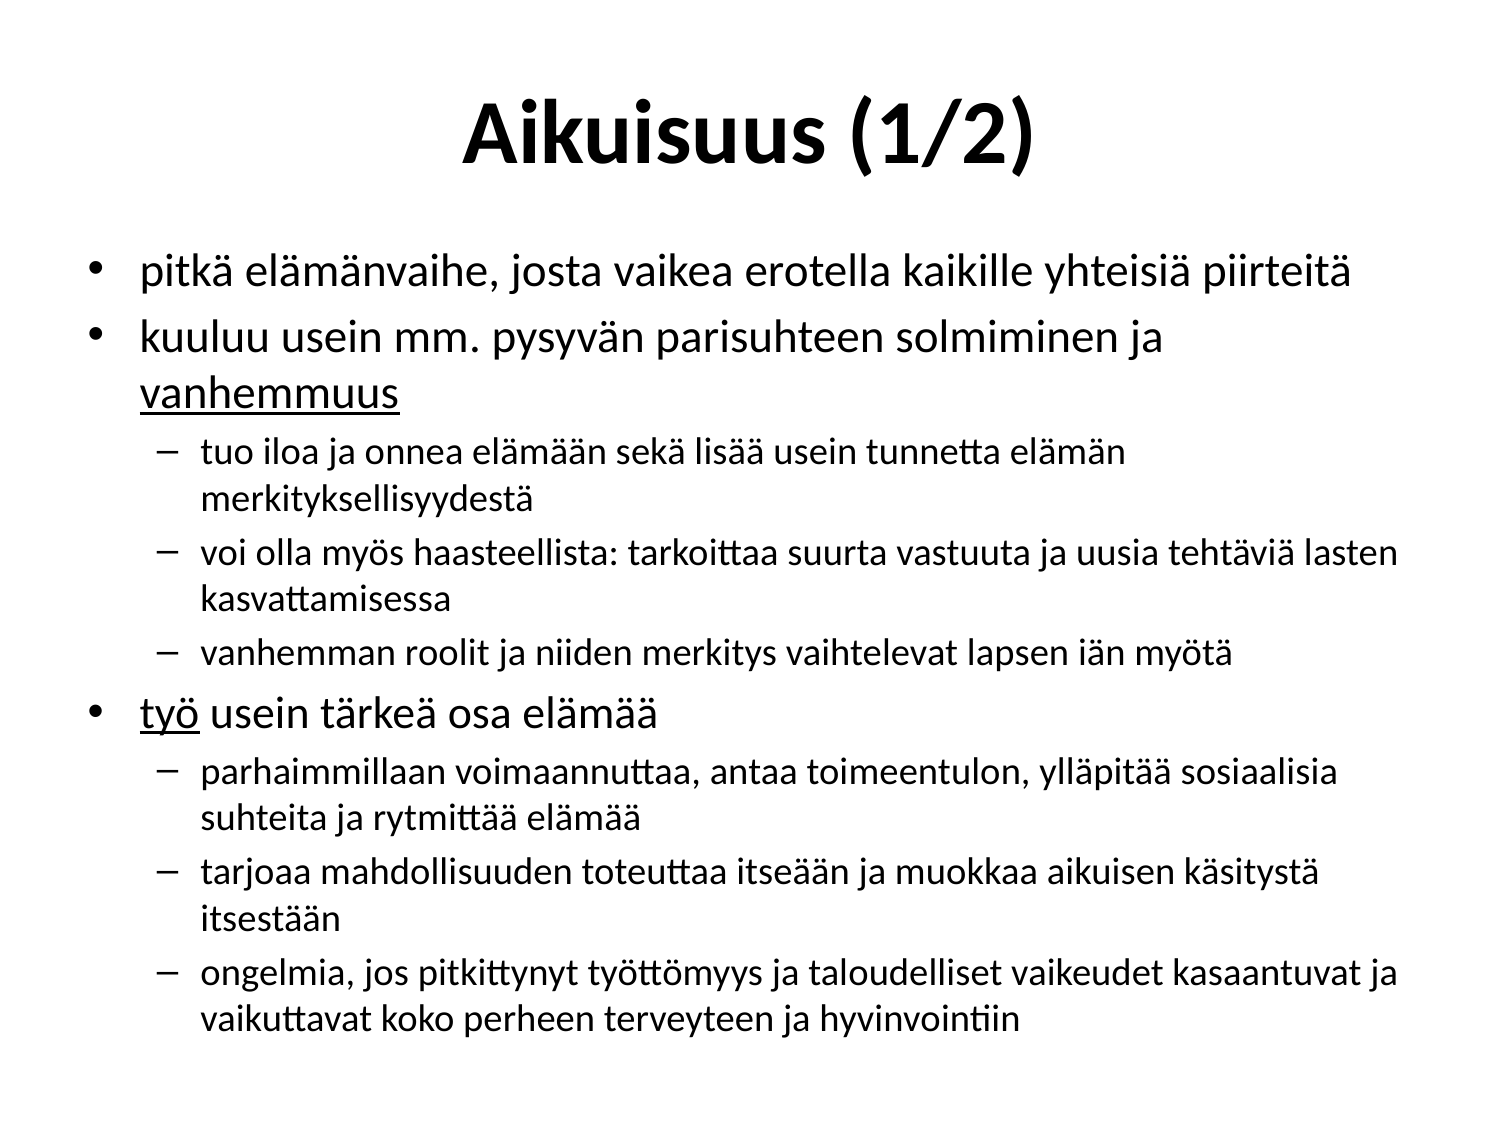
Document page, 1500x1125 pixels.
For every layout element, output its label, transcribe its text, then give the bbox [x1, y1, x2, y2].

list pitkä elämänvaihe, josta vaikea erotella kaikille yhteisiä piirteitä kuuluu usein mm. pysyvän parisuhteen solmiminen ja vanhemmuus tuo iloa ja onnea elämään sekä lisää usein tunnetta elämän merkityksellisyydestä voi olla myös haasteellista: tarkoittaa suurta vastuuta ja uusia tehtäviä lasten kasvattamisessa vanhemman roolit ja niiden merkitys vaihtelevat lapsen iän myötä työ usein tärkeä osa elämää parhaimmillaan voimaannuttaa, antaa toimeentulon, ylläpitää sosiaalisia suhteita ja rytmittää elämää tarjoaa mahdollisuuden toteuttaa itseään ja muokkaa aikuisen käsitystä itsestään ongelmia, jos pitkittynyt työttömyys ja taloudelliset vaikeudet kasaantuvat ja vaikuttavat koko perheen terveyteen ja hyvinvointiin [72, 231, 1423, 1055]
title Aikuisuus (1/2) [75, 45, 1425, 209]
